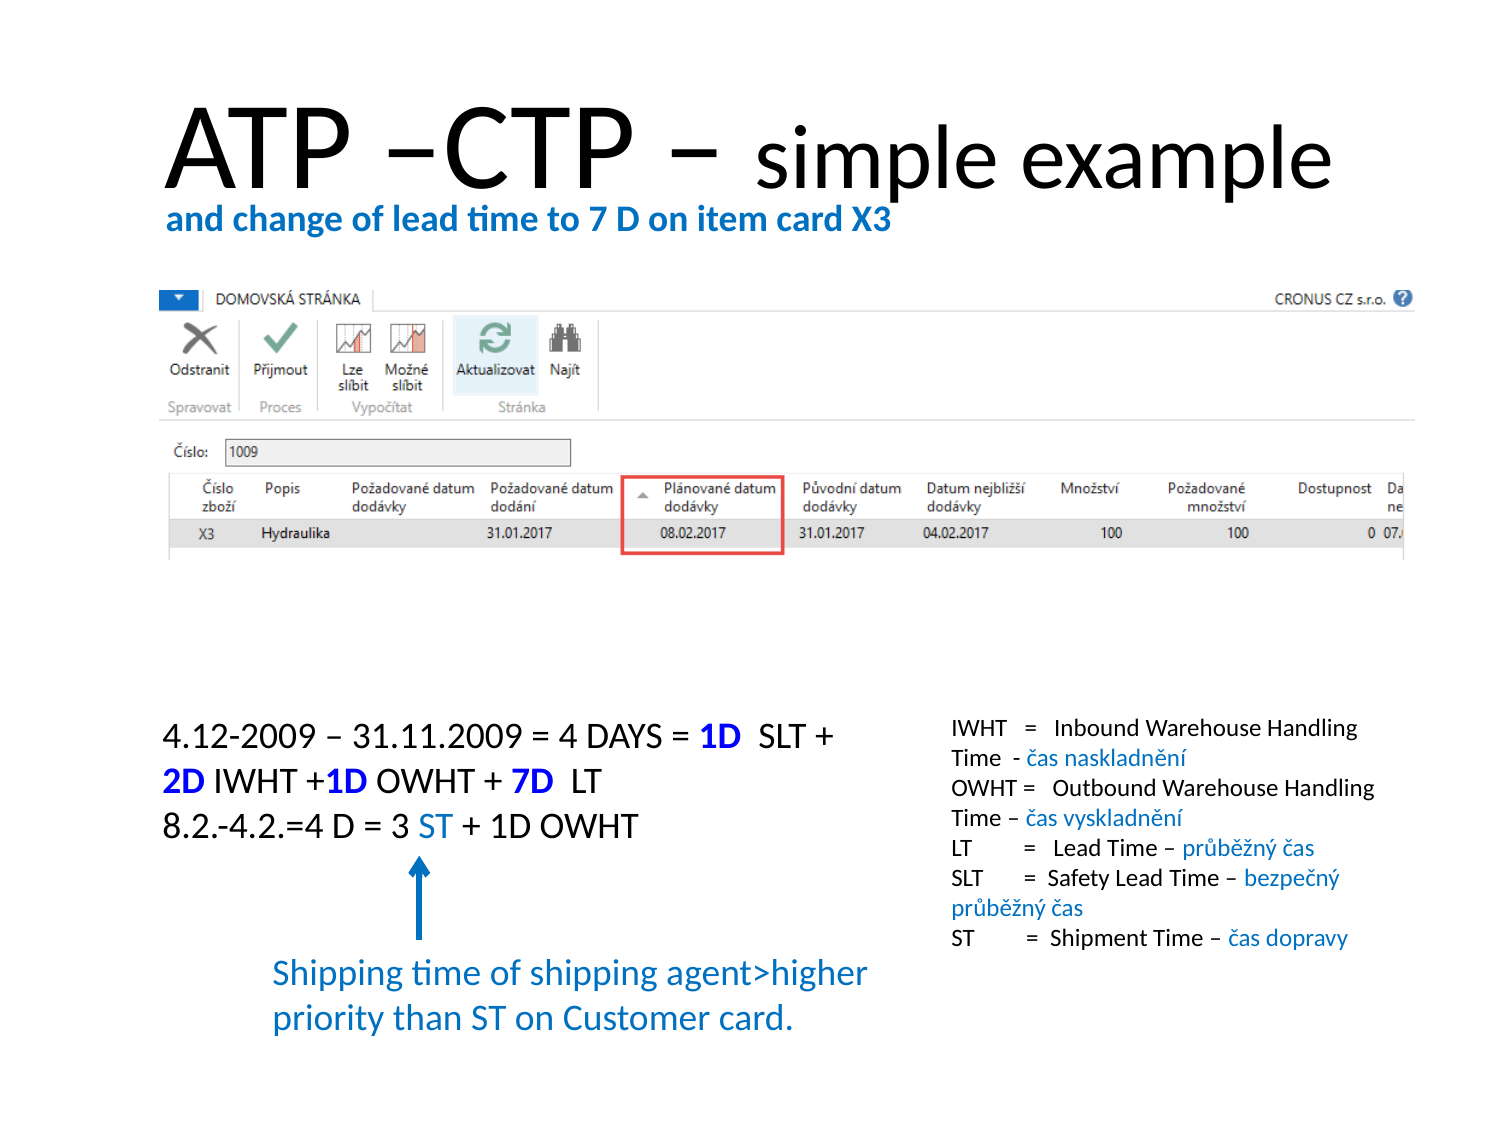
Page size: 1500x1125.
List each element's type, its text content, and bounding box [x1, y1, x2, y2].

text_box IWHT = Inbound Warehouse Handling Time - čas naskladnění OWHT = Outbound Warehouse Handling Time – čas vyskladnění LT = Lead Time – průběžný čas SLT = Safety Lead Time – bezpečný průběžný čas ST = Shipment Time – čas dopravy [936, 704, 1415, 959]
text_box Shipping time of shipping agent>higher priority than ST on Customer card. [257, 940, 884, 1046]
picture [159, 290, 1416, 560]
text_box 4.12-2009 – 31.11.2009 = 4 DAYS = 1D SLT + 2D IWHT +1D OWHT + 7D LT 8.2.-4.2.=4 D = 3 ST + 1D OWHT [147, 704, 898, 854]
text_box and change of lead time to 7 D on item card X3 [142, 186, 1058, 247]
title ATP –CTP – simple example [75, 45, 1425, 233]
